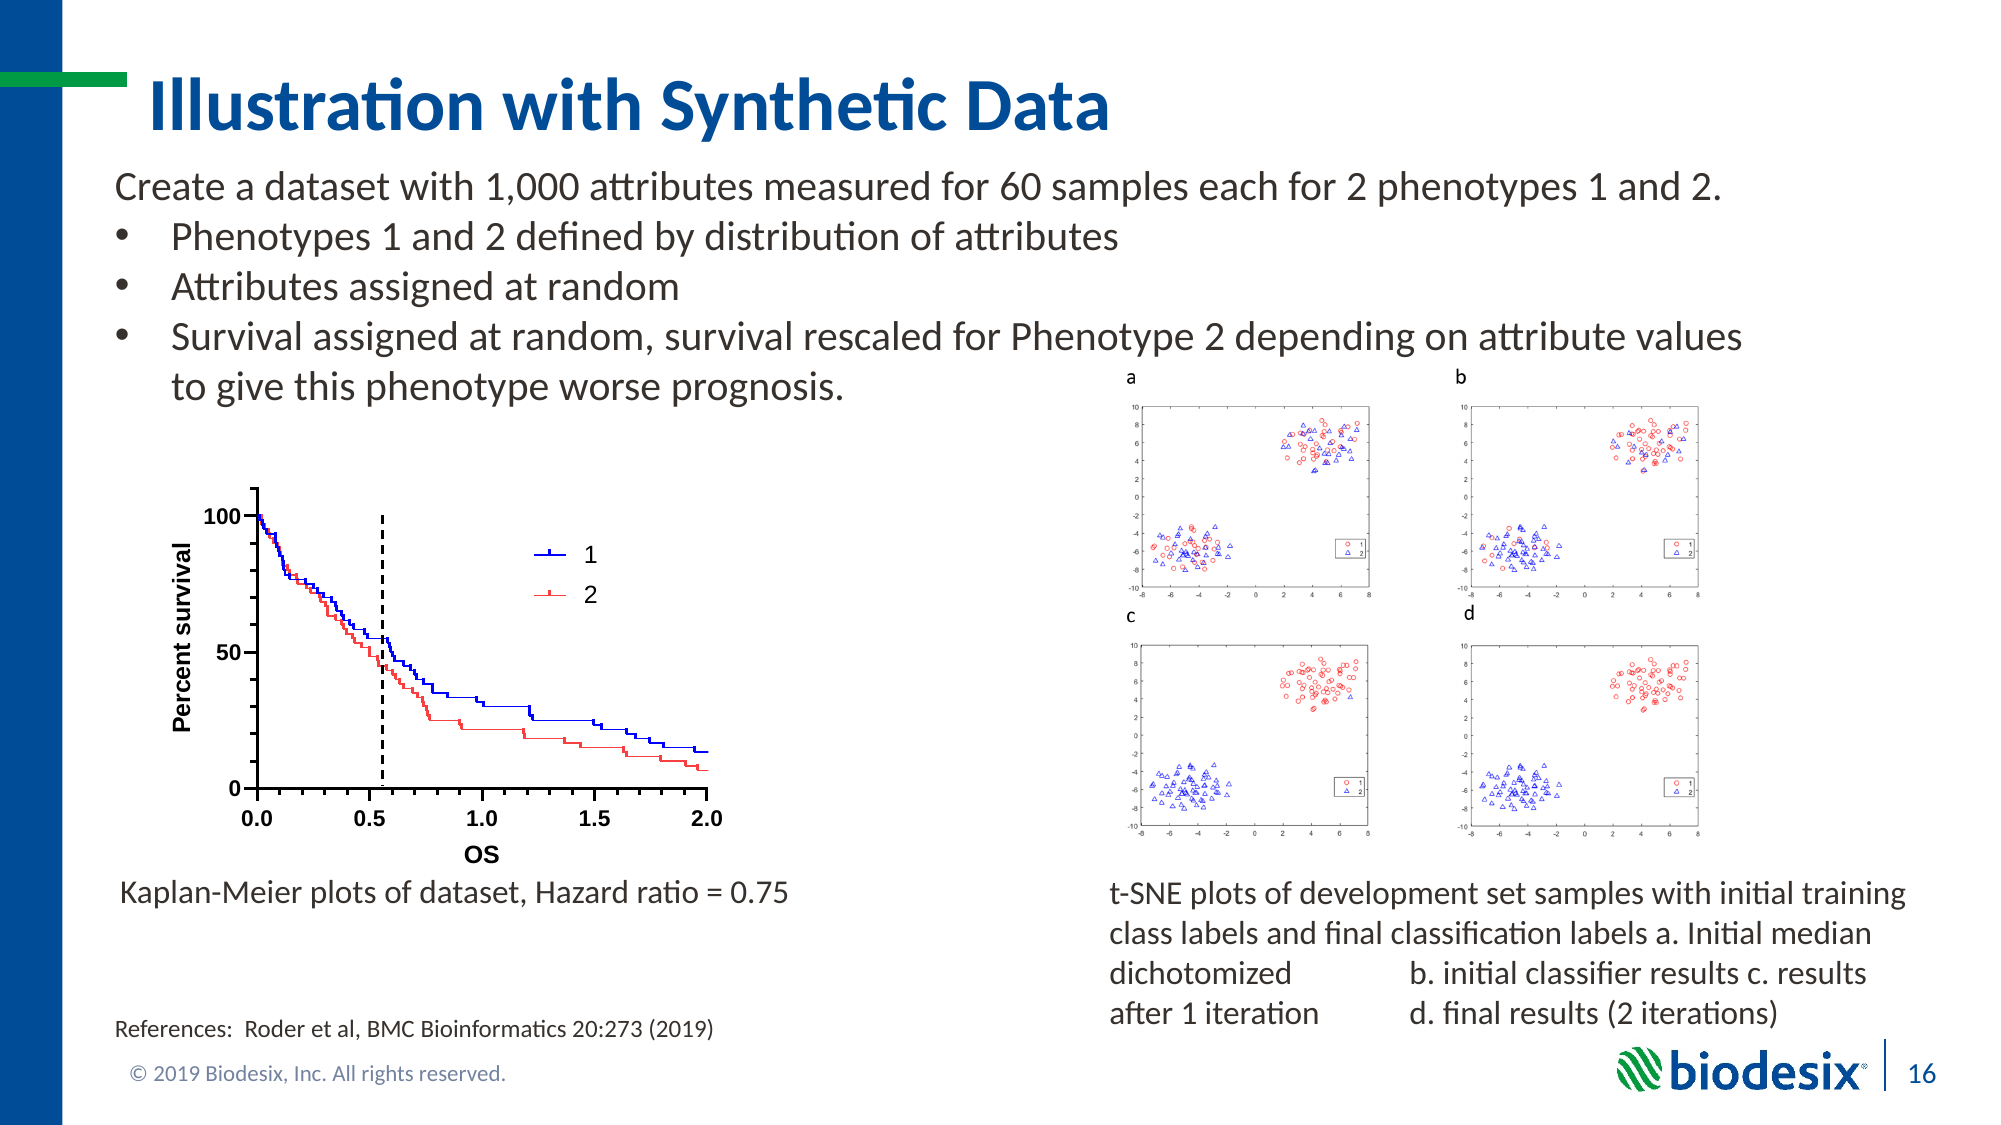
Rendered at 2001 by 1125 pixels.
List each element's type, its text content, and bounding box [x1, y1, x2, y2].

text_box References: Roder et al, BMC Bioinformatics 20:273 (2019) [99, 1005, 1641, 1051]
text_box Kaplan-Meier plots of dataset, Hazard ratio = 0.75 [105, 862, 945, 918]
picture [1610, 1039, 1872, 1111]
text_box t-SNE plots of development set samples with initial training class labels and final classification labels a. Initial median dichotomized b. initial classifier results c. results after 1 iteration d. final results (2 iterations) [1094, 863, 1934, 1039]
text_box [145, 446, 777, 891]
text_box Illustration with Synthetic Data [133, 58, 1934, 151]
text_box Create a dataset with 1,000 attributes measured for 60 samples each for 2 phenotypes 1 and 2. Phenotypes 1 and 2 defined by distribution of attributes Attributes assigned at random Survival assigned at random, survival rescaled for Phenotype 2 depending on attribute values to give this phenotype worse prognosis. [99, 151, 1790, 417]
picture [1098, 363, 1742, 849]
